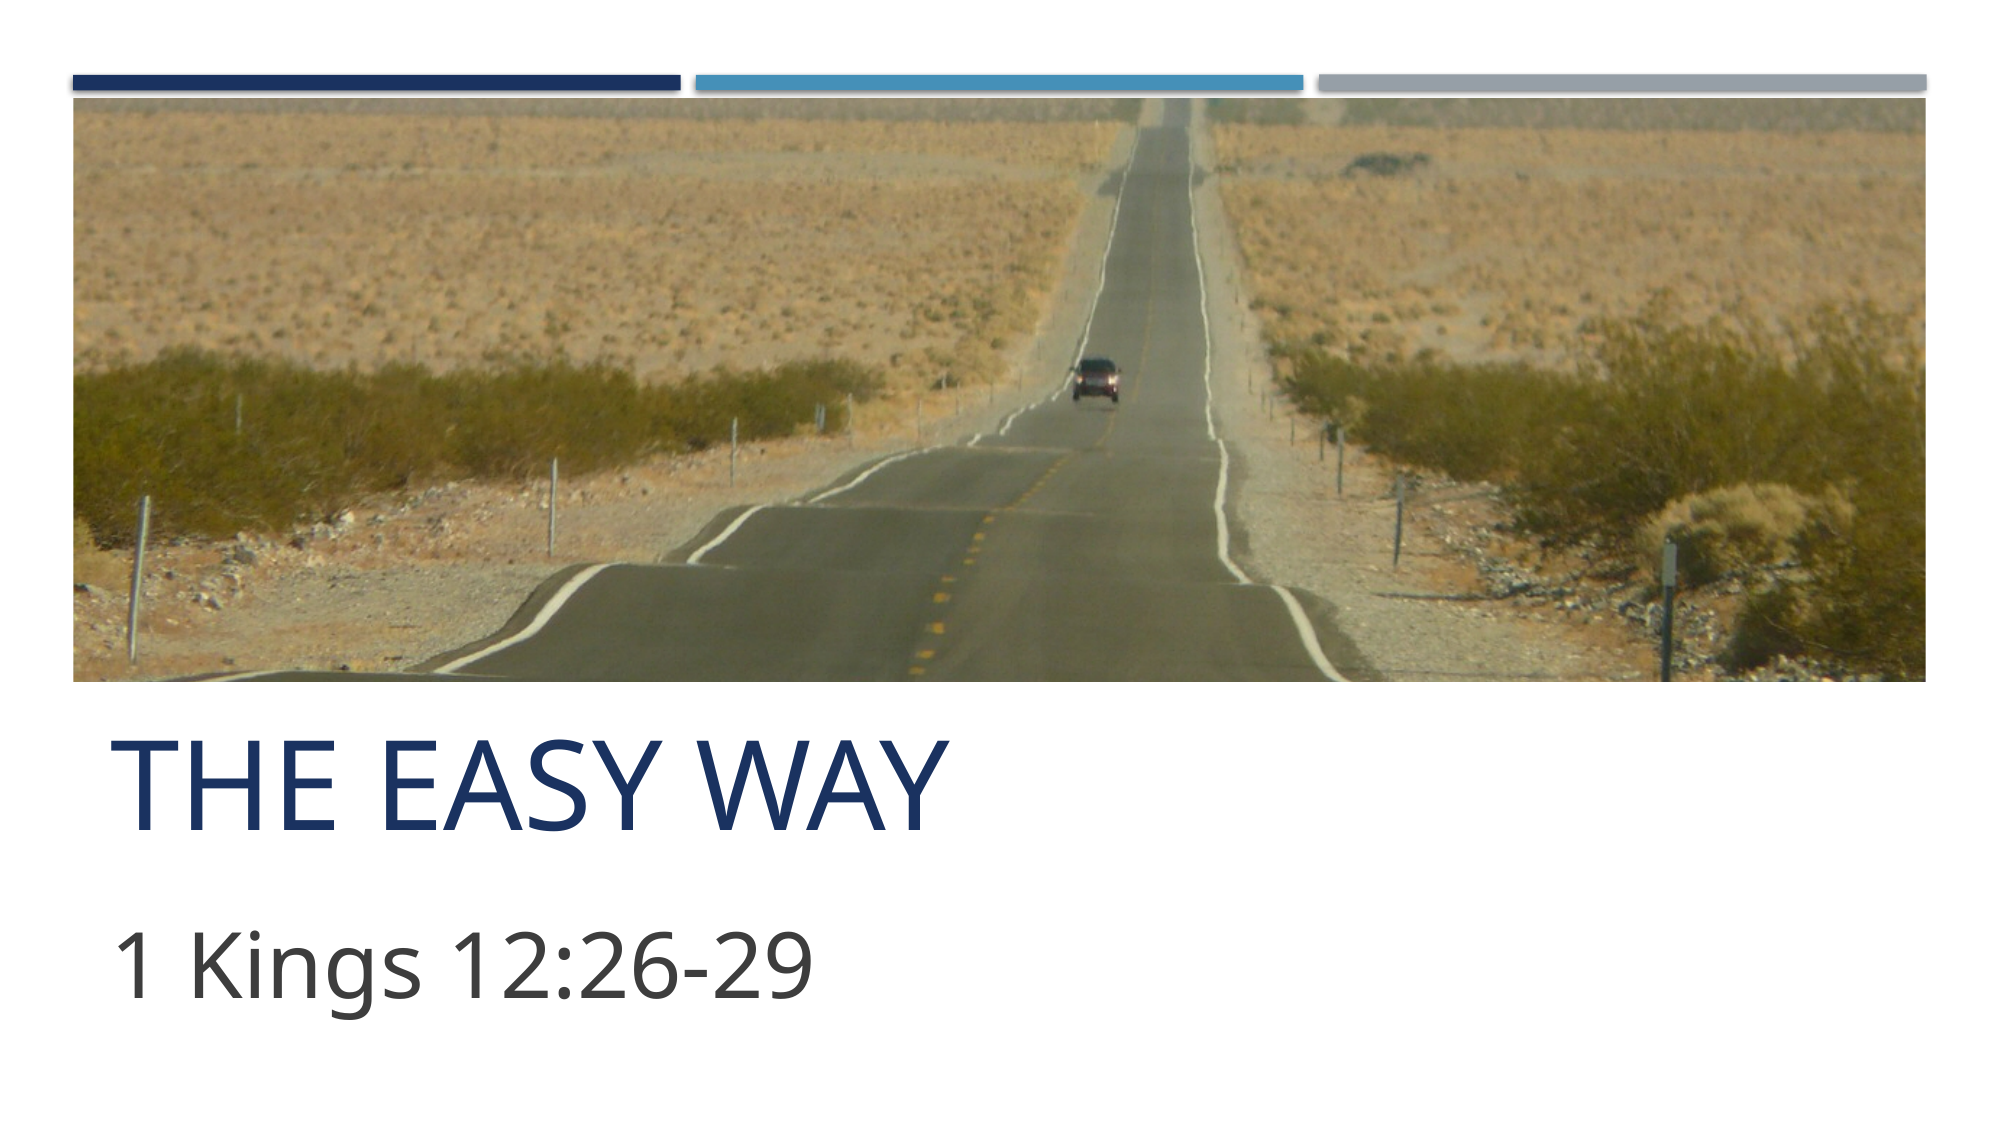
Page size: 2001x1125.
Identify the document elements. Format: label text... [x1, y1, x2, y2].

title The Easy Way [95, 709, 1905, 862]
picture [72, 97, 1927, 683]
list 1 Kings 12:26-29 [95, 862, 1905, 1062]
